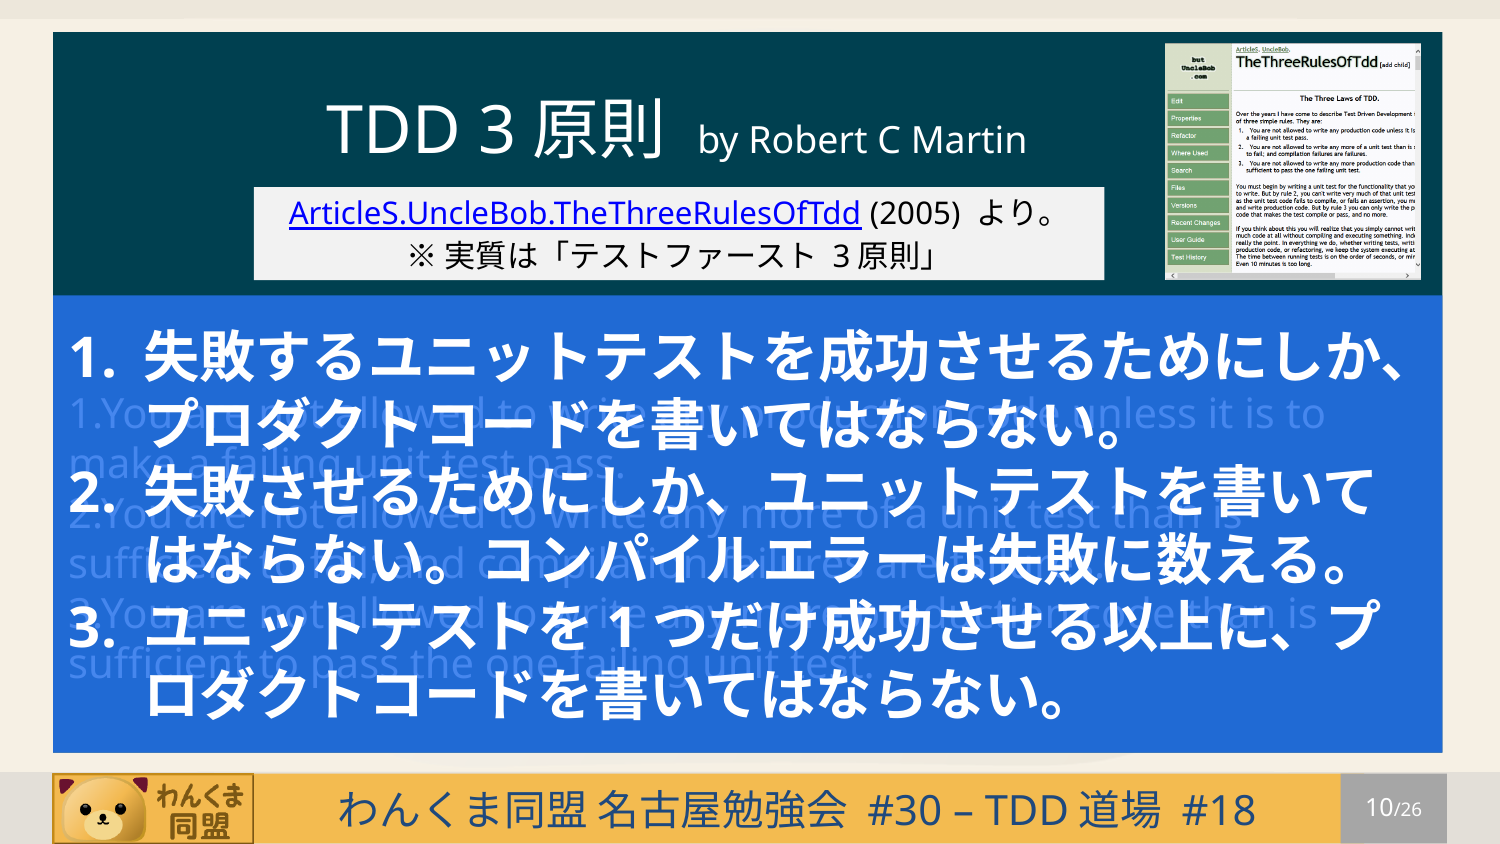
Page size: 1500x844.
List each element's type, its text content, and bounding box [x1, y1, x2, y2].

picture [52, 773, 254, 844]
picture [1166, 44, 1420, 279]
text_box 失敗するユニットテストを成功させるためにしか、プロダクトコードを書いてはならない。 失敗させるためにしか、ユニットテストを書いてはならない。コンパイルエラーは失敗に数える。 ユニットテストを1つだけ成功させる以上に、プロダクトコードを書いてはならない。 [53, 295, 1443, 753]
title TDD 3原則 by Robert C Martin 1.You are not allowed to write any production code unless it is to make a failing unit test pass. 2.You are not allowed to write any more of a unit test than is sufficient to fail; and compilation failures are failures. 3.You are not allowed to write any more production code than is sufficient to pass the one failing unit test. [53, 32, 1443, 295]
text_box ArticleS.UncleBob.TheThreeRulesOfTdd (2005) より。 ※ 実質は「テストファースト 3原則」 [252, 185, 1106, 282]
